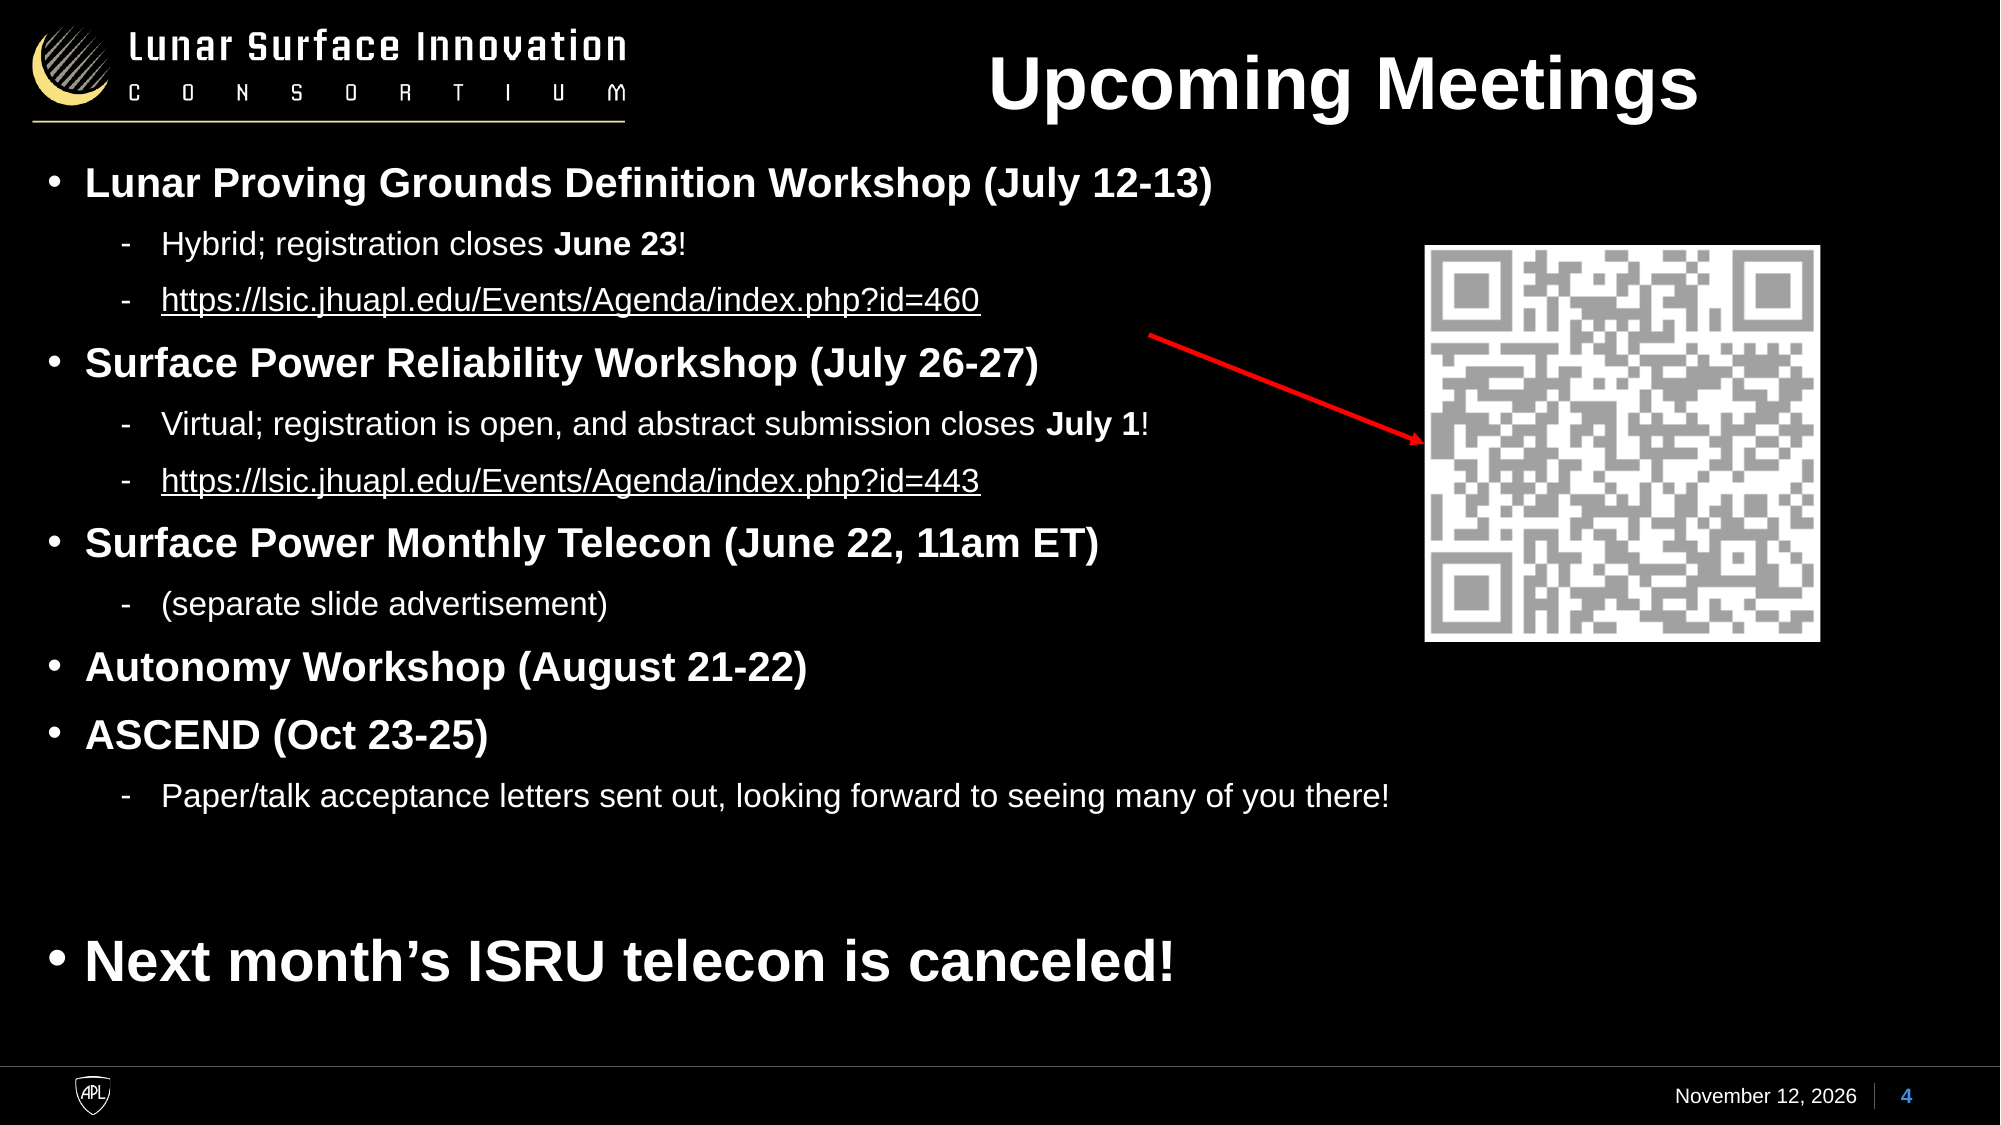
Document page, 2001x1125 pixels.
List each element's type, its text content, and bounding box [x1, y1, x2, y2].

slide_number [1646, 1066, 1873, 1125]
picture [0, 0, 710, 150]
slide_number 4 [1876, 1066, 1937, 1125]
title Upcoming Meetings [728, 44, 1961, 170]
list Lunar Proving Grounds Definition Workshop (July 12-13) Hybrid; registration closes June 23! https://lsic.jhuapl.edu/Events/Agenda/index.php?id=460 Surface Power Reliability Workshop (July 26-27) Virtual; registration is open, and abstract submission closes July 1! https://lsic.jhuapl.edu/Events/Agenda/index.php?id=443 Surface Power Monthly Telecon (June 22, 11am ET) (separate slide advertisement) Autonomy Workshop (August 21-22) ASCEND (Oct 23-25) Paper/talk acceptance letters sent out, looking forward to seeing many of you there! Next month’s ISRU telecon is canceled! [47, 150, 1425, 1015]
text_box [1148, 334, 1425, 444]
footer [121, 1066, 648, 1125]
picture [1424, 245, 1821, 642]
